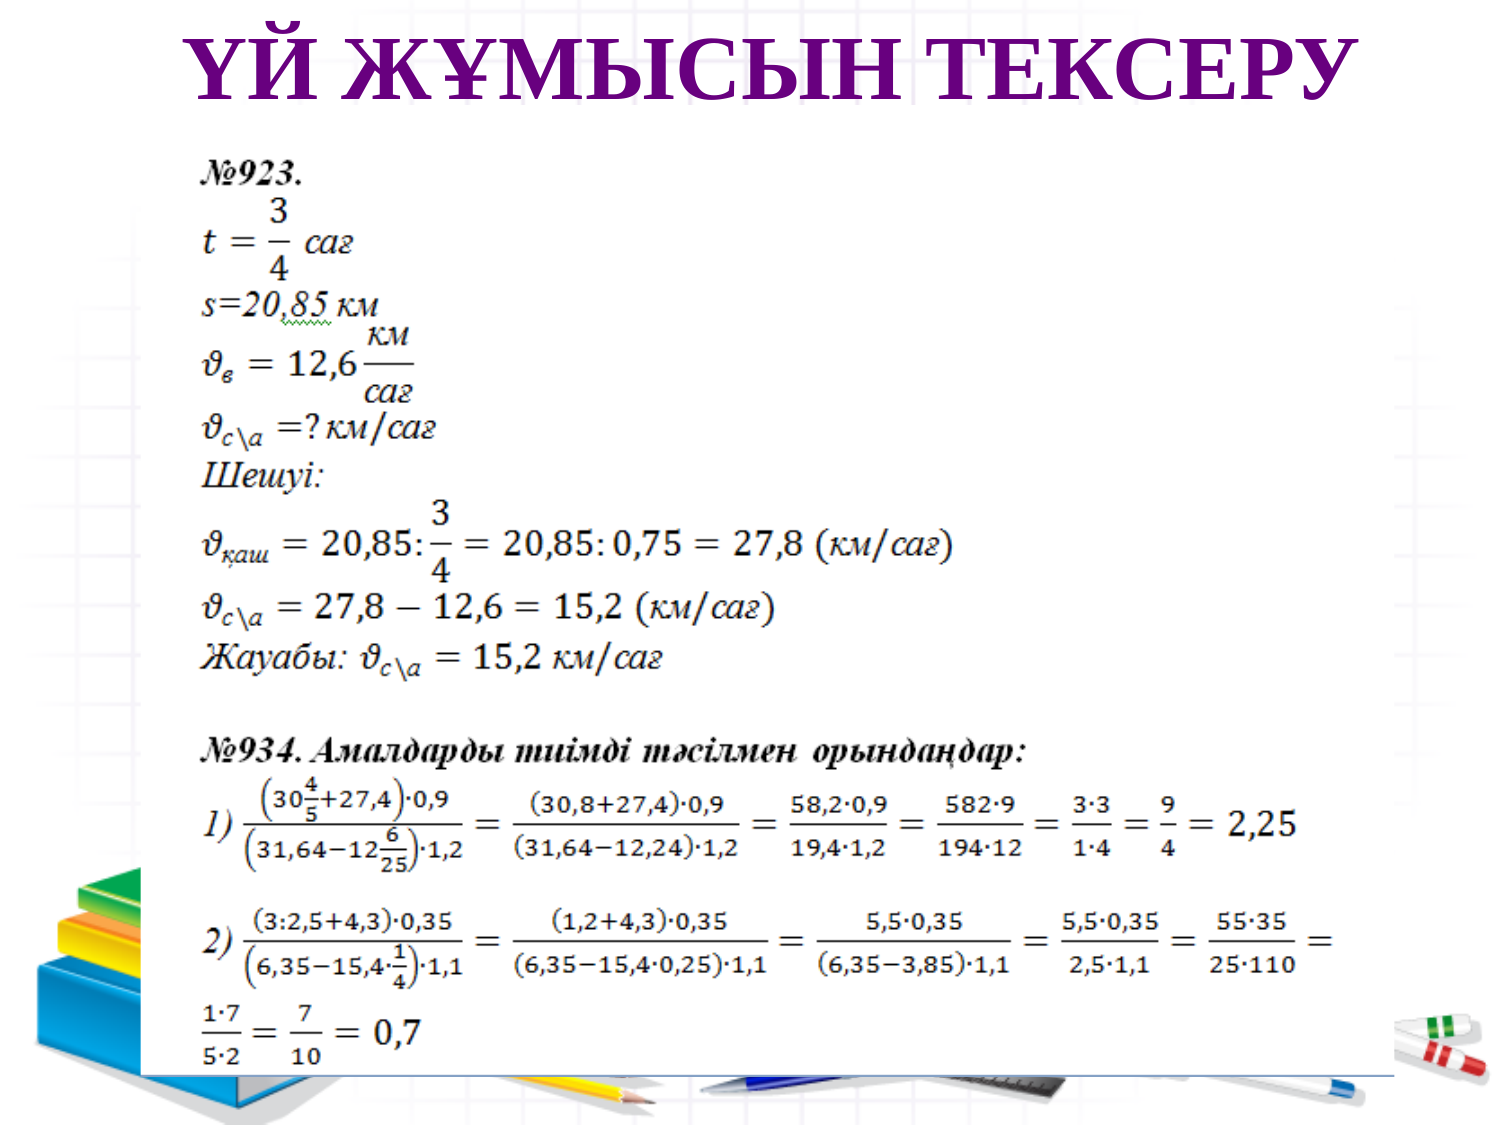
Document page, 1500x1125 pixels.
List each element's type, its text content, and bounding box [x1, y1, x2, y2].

picture [0, 0, 1500, 1125]
text_box Үй жұмысын тексеру [166, 0, 1377, 103]
